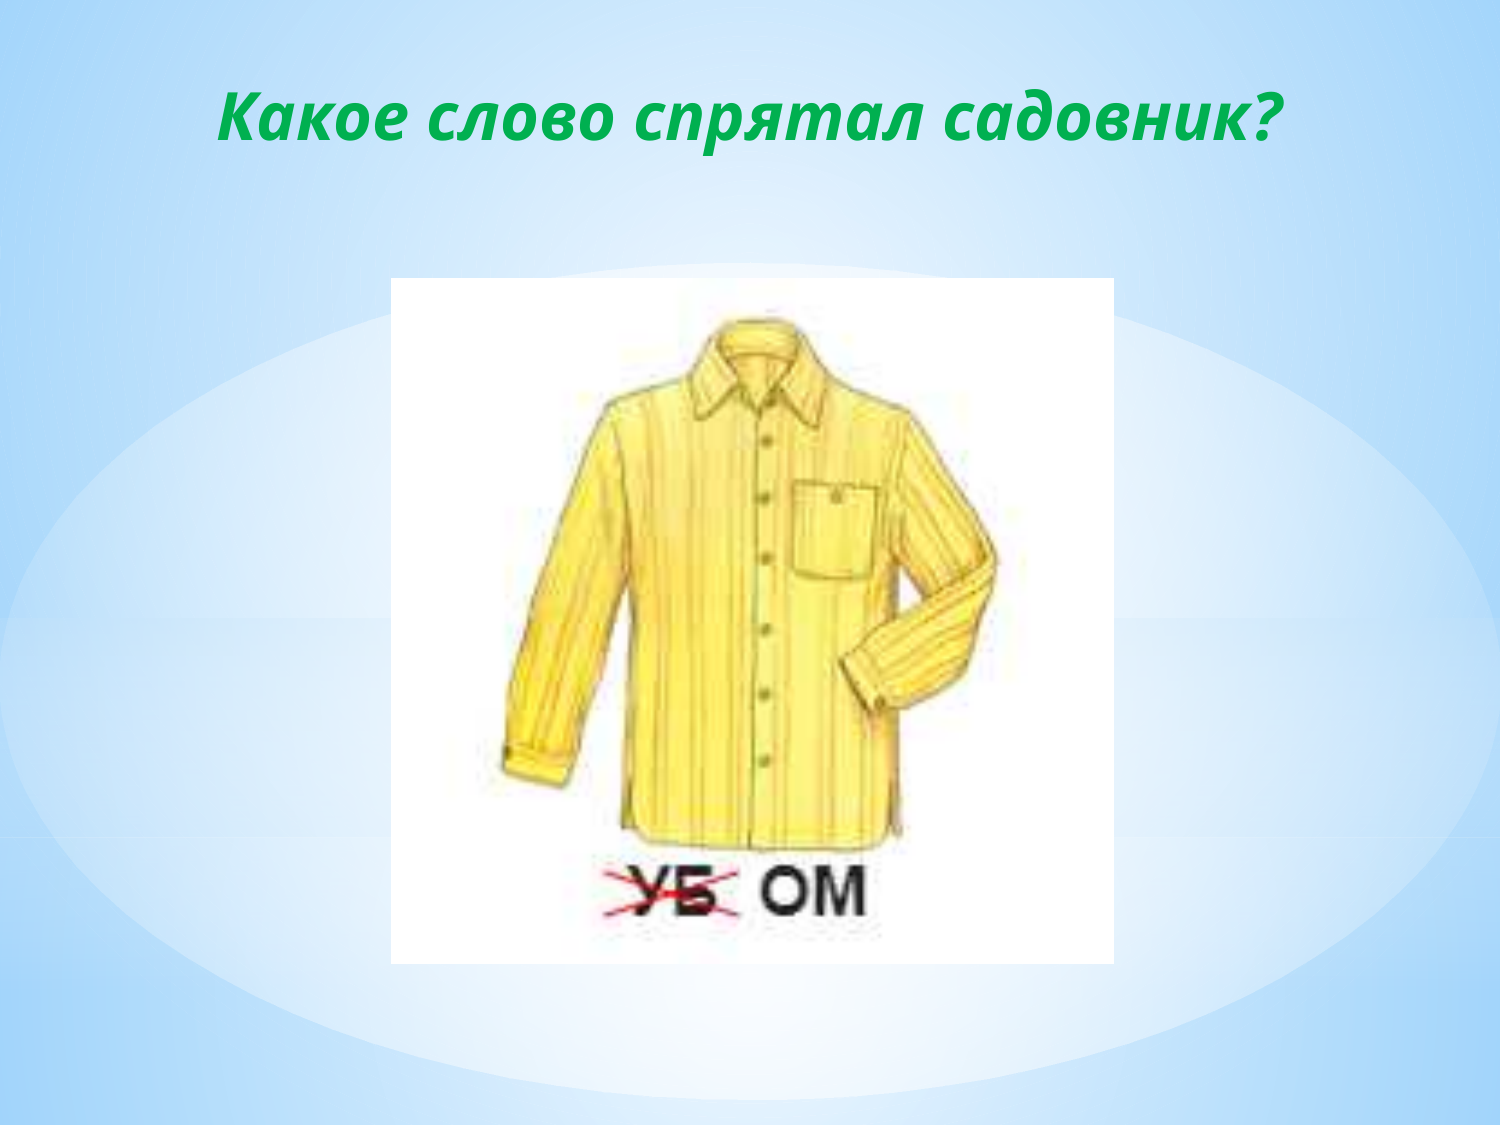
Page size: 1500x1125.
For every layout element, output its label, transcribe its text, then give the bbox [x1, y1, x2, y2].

text_box Какое слово спрятал садовник? [56, 66, 1444, 161]
picture [391, 278, 1114, 965]
